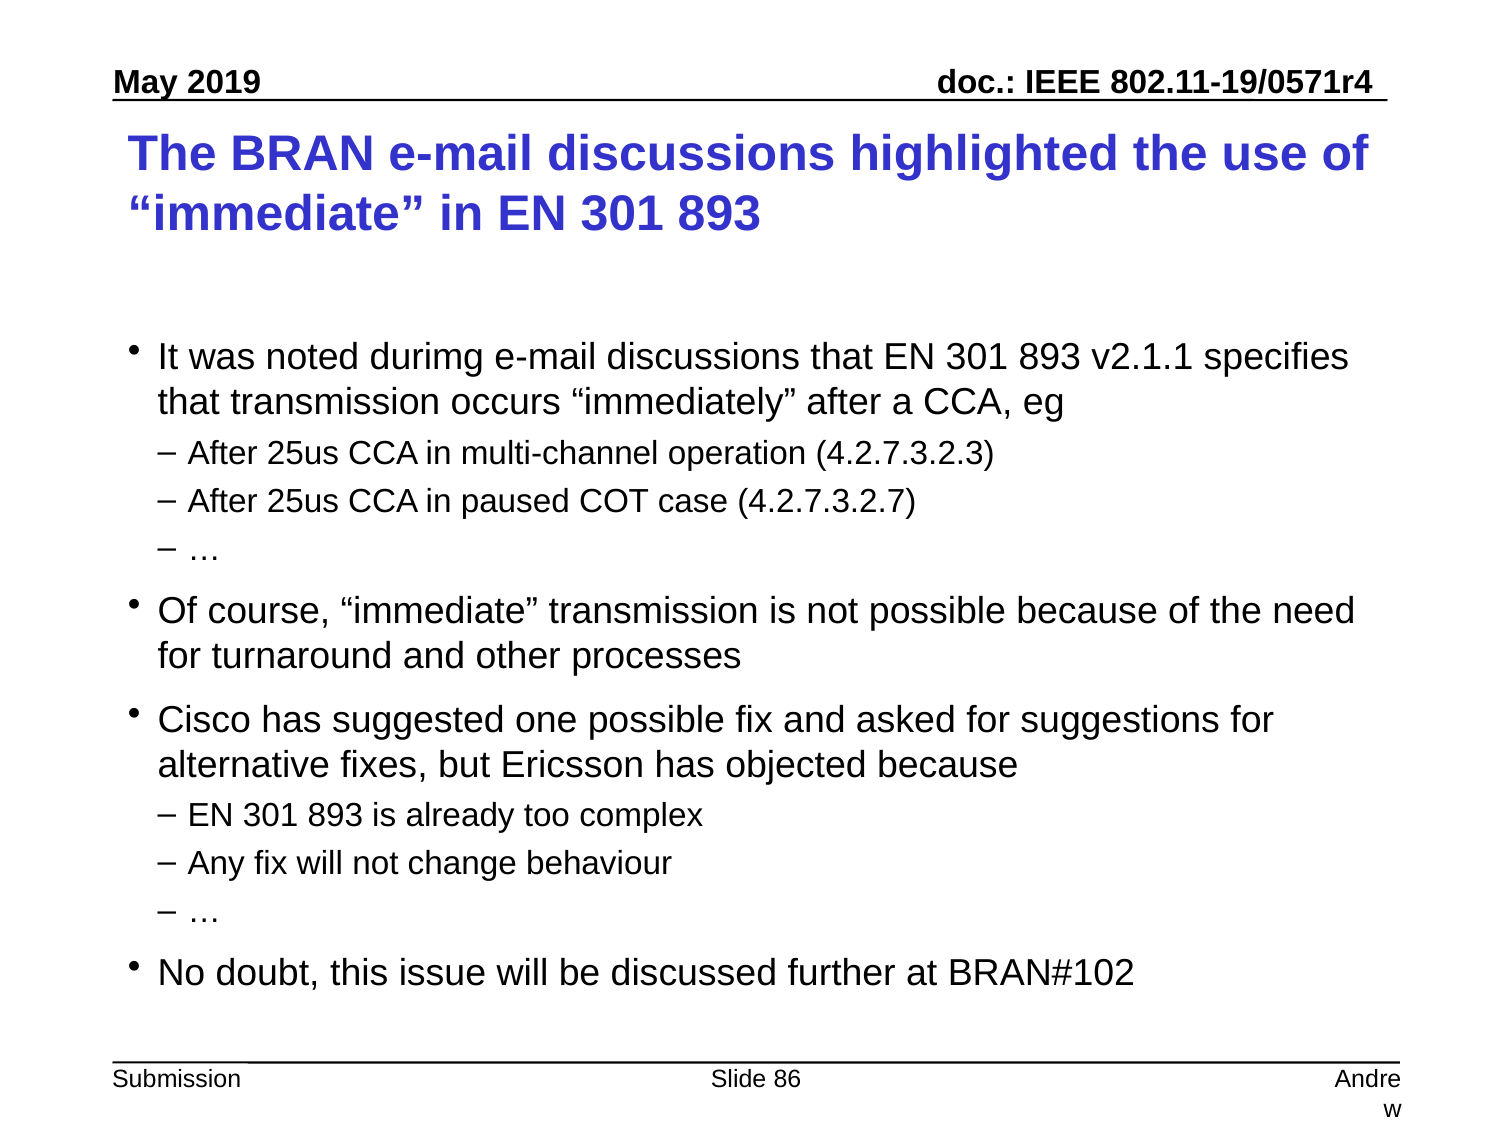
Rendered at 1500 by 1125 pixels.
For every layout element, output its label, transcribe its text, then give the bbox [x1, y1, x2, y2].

list It was noted durimg e-mail discussions that EN 301 893 v2.1.1 specifies that transmission occurs “immediately” after a CCA, eg After 25us CCA in multi-channel operation (4.2.7.3.2.3) After 25us CCA in paused COT case (4.2.7.3.2.7) … Of course, “immediate” transmission is not possible because of the need for turnaround and other processes Cisco has suggested one possible fix and asked for suggestions for alternative fixes, but Ericsson has objected because EN 301 893 is already too complex Any fix will not change behaviour … No doubt, this issue will be discussed further at BRAN#102 [112, 324, 1388, 1000]
footer Andrew Myles, Cisco [1320, 1061, 1402, 1093]
slide_number Slide 86 [709, 1061, 803, 1093]
title The BRAN e-mail discussions highlighted the use of “immediate” in EN 301 893 [112, 112, 1388, 288]
